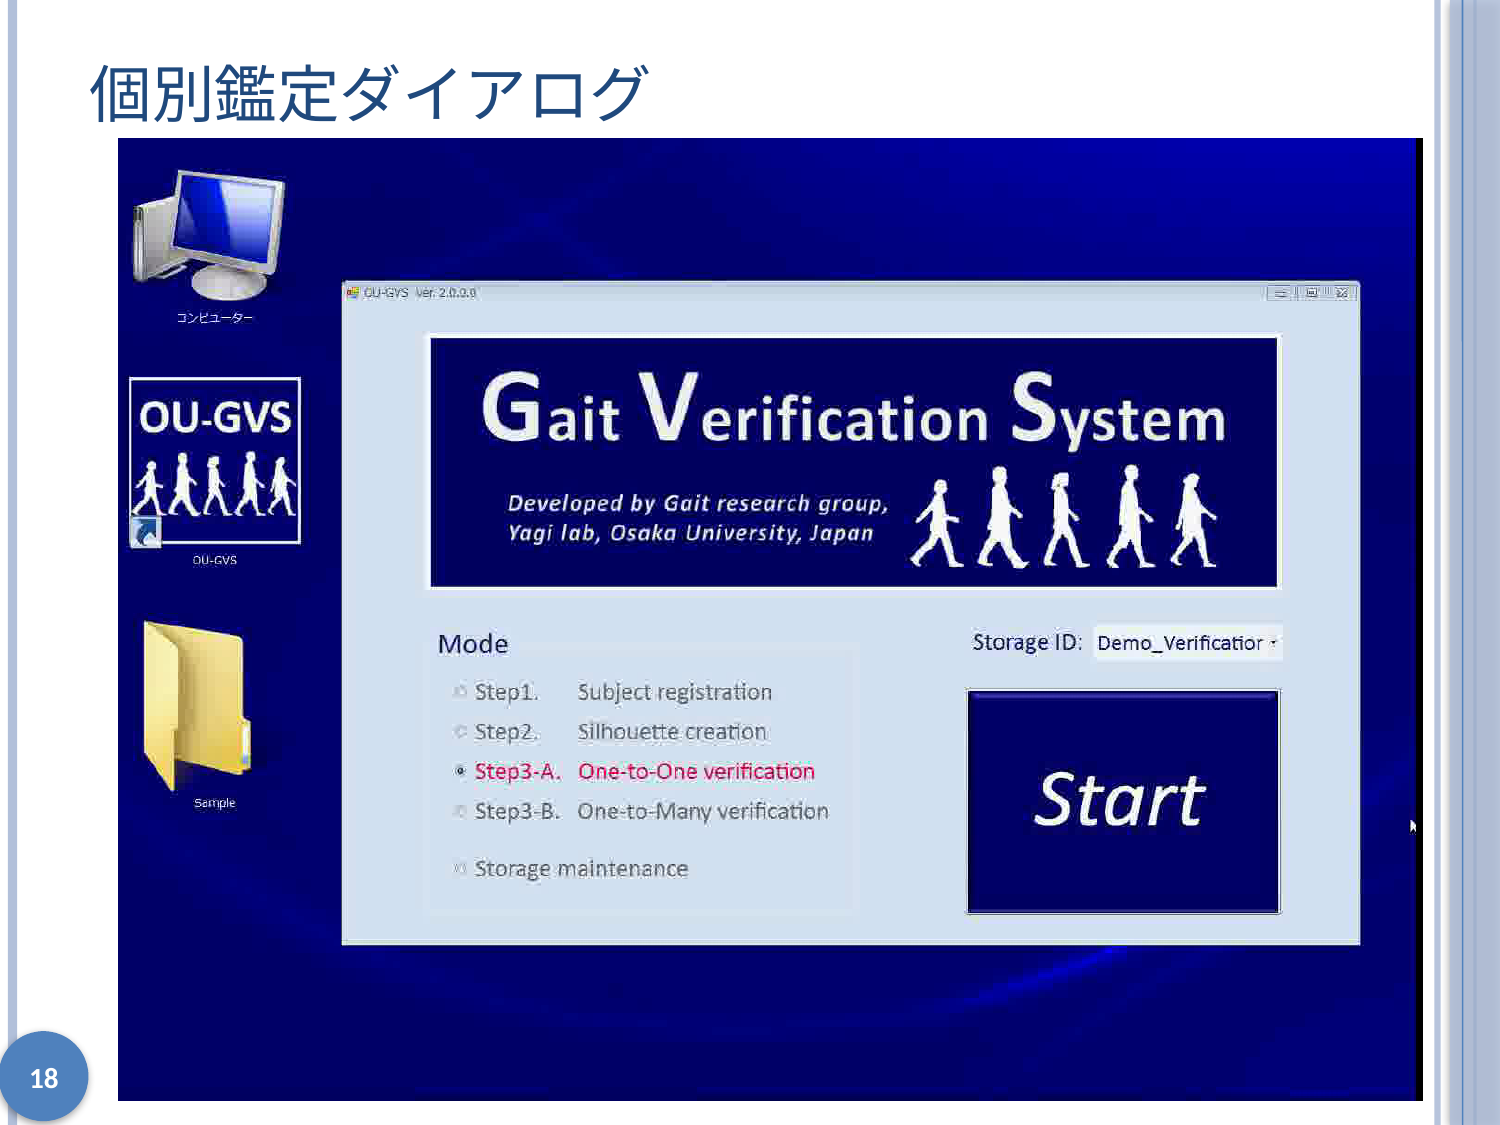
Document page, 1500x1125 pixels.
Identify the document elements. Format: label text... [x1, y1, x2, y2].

slide_number 18 [0, 1034, 94, 1120]
title 個別鑑定ダイアログ [75, 30, 1300, 138]
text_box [117, 136, 1424, 1102]
